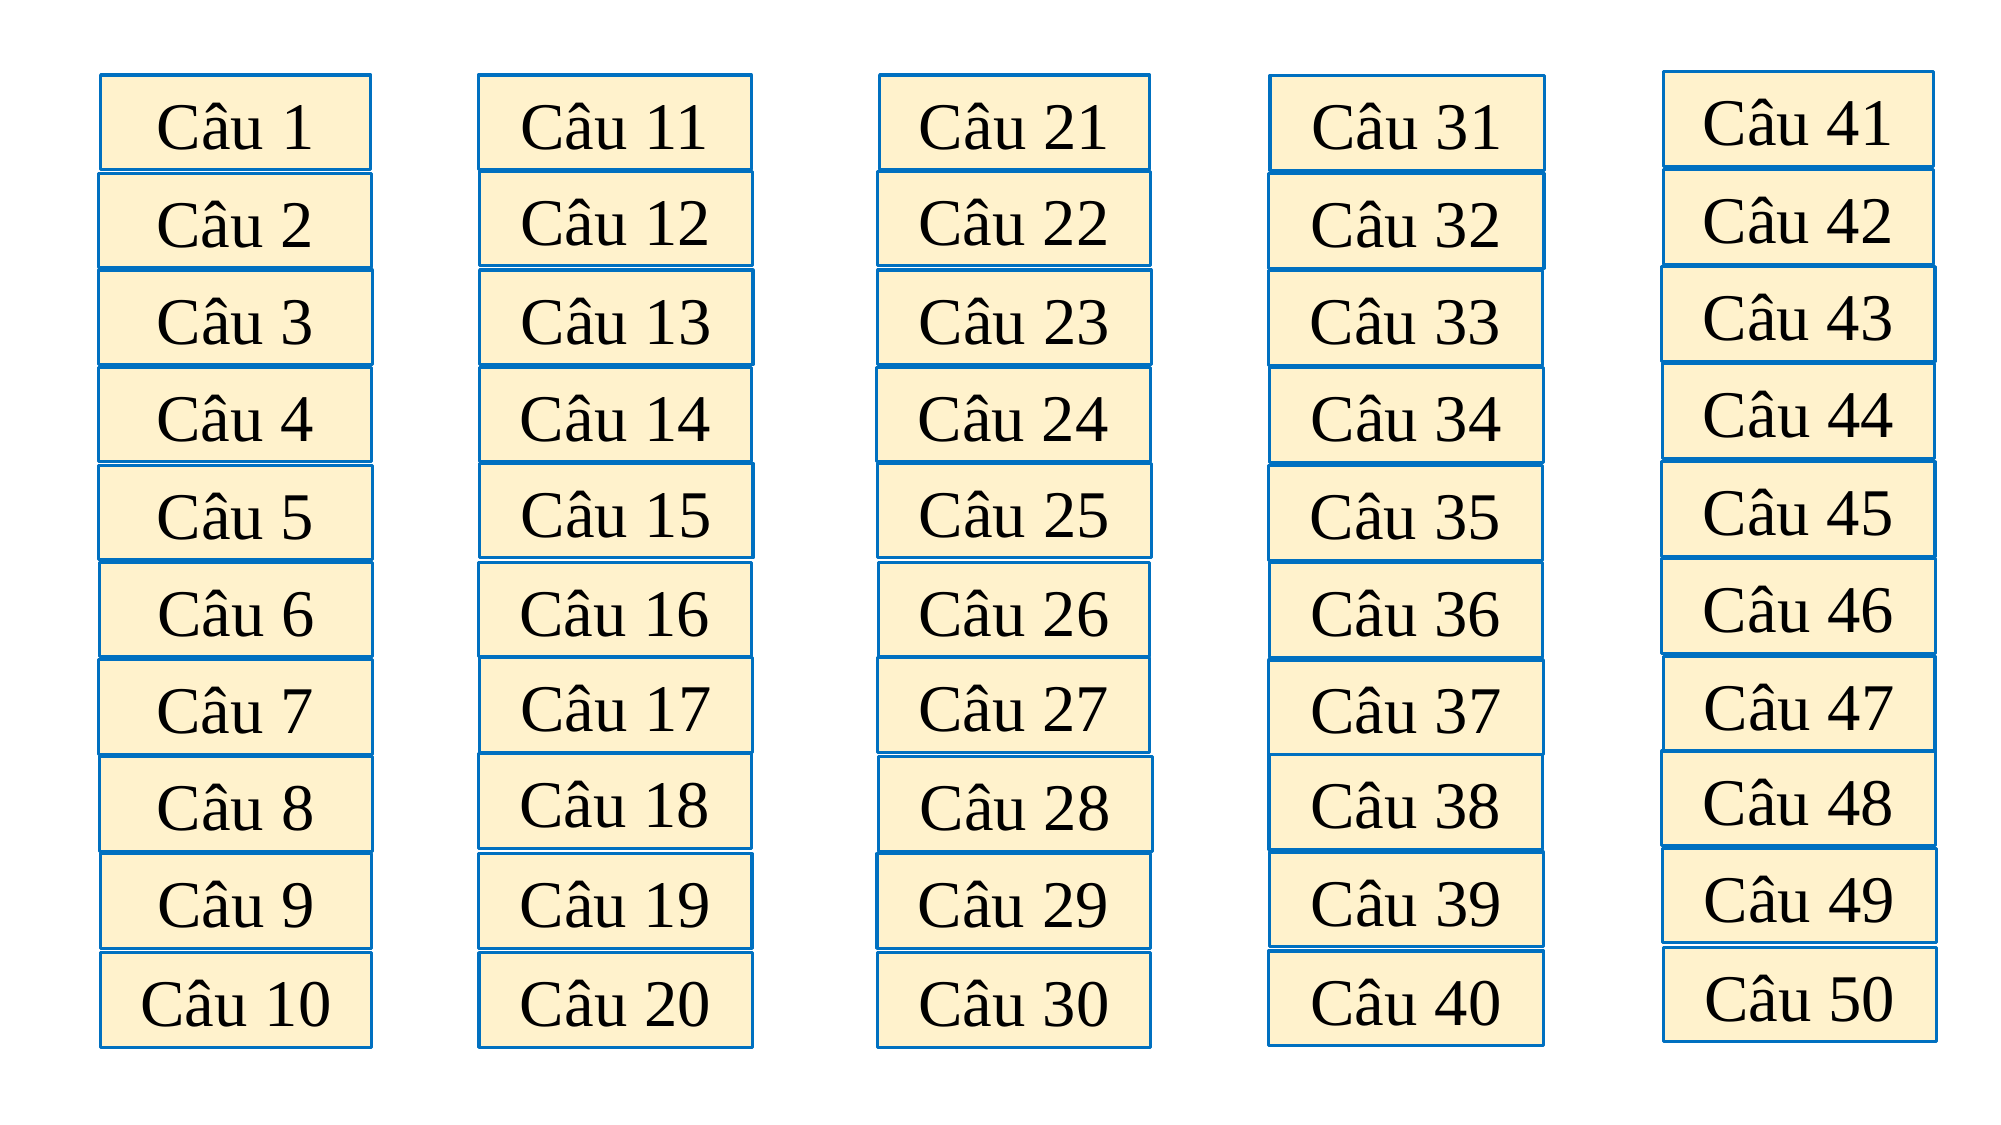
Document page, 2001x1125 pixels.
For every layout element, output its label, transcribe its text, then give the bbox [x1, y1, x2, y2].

text_box Câu 38 [1269, 754, 1543, 850]
text_box Câu 14 [479, 367, 752, 462]
text_box Câu 33 [1268, 270, 1543, 366]
text_box Câu 34 [1269, 367, 1544, 463]
text_box Câu 6 [99, 562, 373, 657]
text_box Câu 4 [98, 367, 372, 462]
text_box Câu 23 [877, 270, 1152, 365]
text_box Câu 16 [478, 562, 752, 657]
text_box Câu 21 [879, 75, 1150, 170]
text_box Câu 11 [478, 75, 752, 170]
text_box Câu 24 [876, 367, 1151, 462]
text_box Câu 7 [98, 659, 373, 755]
text_box Câu 50 [1663, 947, 1937, 1042]
text_box Câu 42 [1663, 169, 1934, 265]
text_box Câu 49 [1662, 848, 1937, 943]
text_box Câu 17 [479, 657, 753, 753]
text_box Câu 43 [1661, 266, 1936, 362]
text_box Câu 13 [479, 270, 753, 365]
text_box Câu 48 [1661, 751, 1936, 846]
text_box Câu 40 [1268, 950, 1544, 1046]
text_box Câu 39 [1269, 851, 1544, 947]
text_box Câu 37 [1268, 660, 1544, 755]
text_box Câu 46 [1661, 558, 1936, 654]
text_box Câu 44 [1662, 363, 1935, 459]
text_box Câu 20 [478, 952, 753, 1048]
text_box Câu 18 [478, 753, 752, 849]
text_box Câu 19 [478, 853, 753, 949]
text_box Câu 12 [479, 171, 753, 266]
text_box Câu 22 [877, 171, 1151, 266]
text_box Câu 25 [877, 463, 1152, 558]
text_box Câu 9 [100, 853, 372, 949]
text_box Câu 41 [1663, 71, 1934, 167]
text_box Câu 47 [1663, 656, 1935, 751]
text_box Câu 30 [877, 952, 1151, 1048]
text_box Câu 15 [479, 463, 753, 558]
text_box Câu 31 [1269, 75, 1545, 171]
text_box Câu 36 [1269, 562, 1543, 658]
text_box Câu 2 [98, 173, 372, 268]
text_box Câu 3 [98, 270, 373, 365]
text_box Câu 1 [100, 75, 371, 170]
text_box Câu 26 [878, 562, 1150, 657]
text_box Câu 28 [878, 756, 1153, 852]
text_box Câu 29 [876, 853, 1151, 949]
text_box Câu 35 [1268, 465, 1543, 561]
text_box Câu 10 [100, 952, 372, 1048]
text_box Câu 8 [99, 756, 373, 852]
text_box Câu 45 [1661, 461, 1936, 557]
text_box Câu 27 [877, 657, 1150, 753]
text_box Câu 5 [98, 465, 373, 560]
text_box Câu 32 [1268, 173, 1544, 269]
